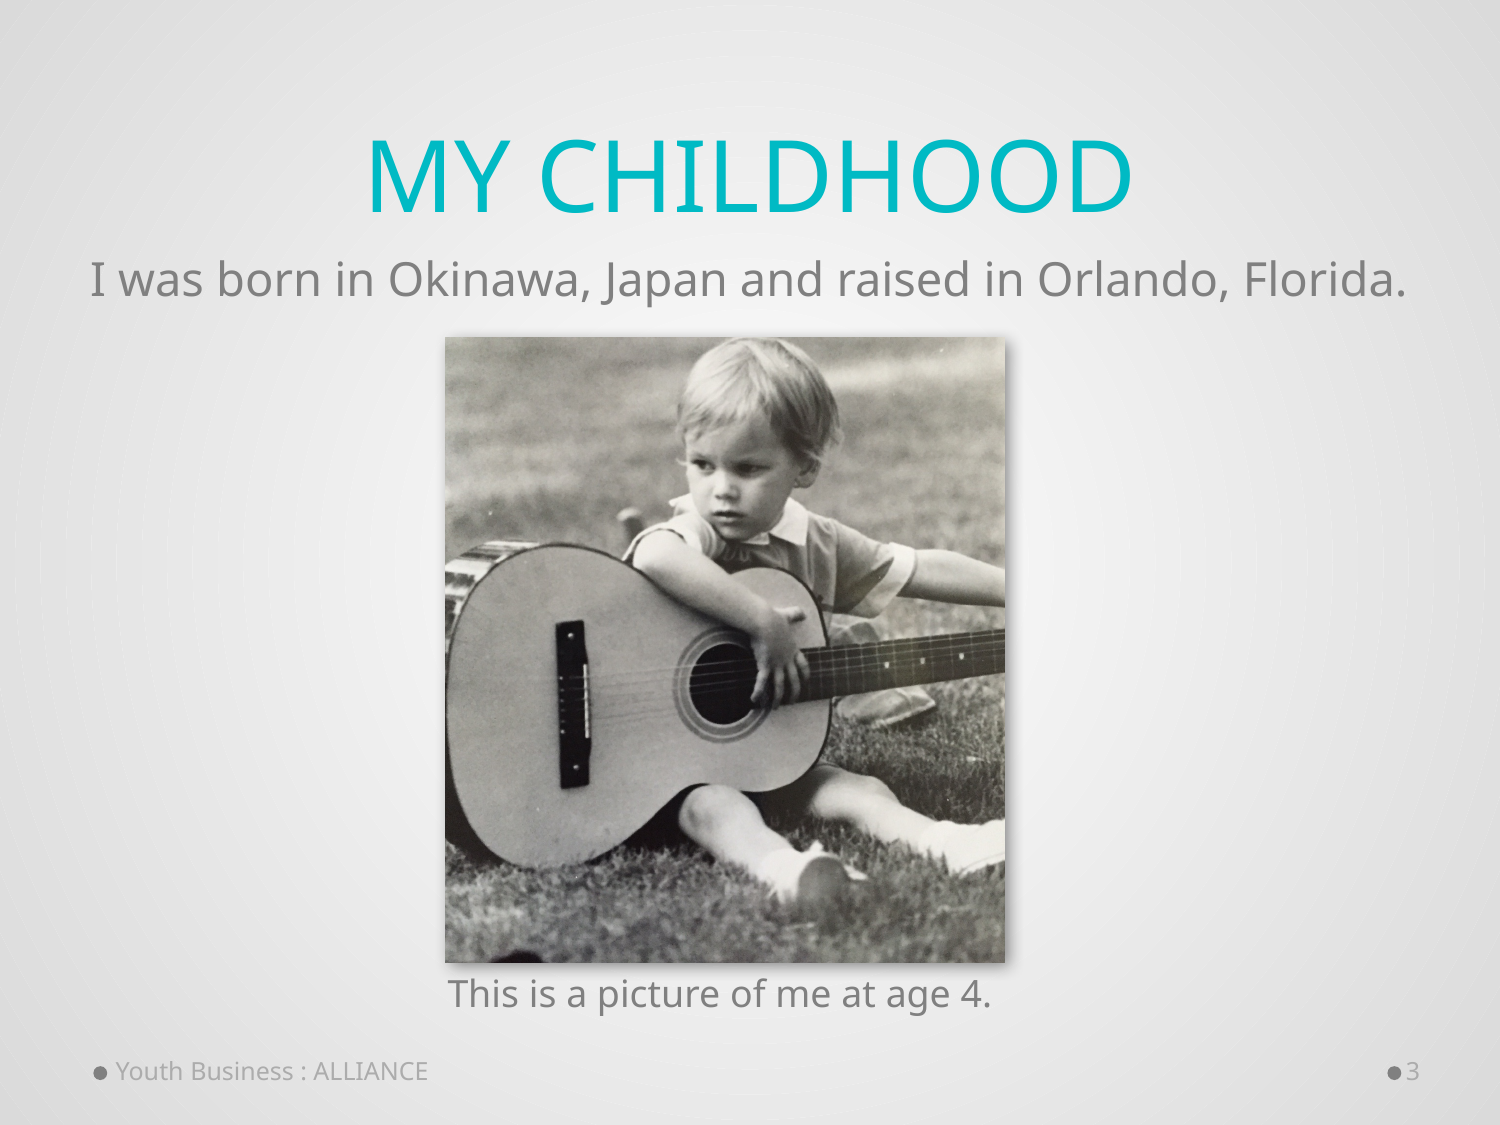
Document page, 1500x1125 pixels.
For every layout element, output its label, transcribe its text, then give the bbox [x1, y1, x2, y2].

text_box This is a picture of me at age 4. [237, 962, 1213, 1023]
footer Youth Business : ALLIANCE [108, 1042, 576, 1103]
title My childhood [75, 22, 1425, 240]
text_box I was born in Okinawa, Japan and raised in Orlando, Florida. [74, 242, 1425, 320]
slide_number 3 [1401, 1042, 1494, 1103]
picture [445, 337, 1005, 963]
